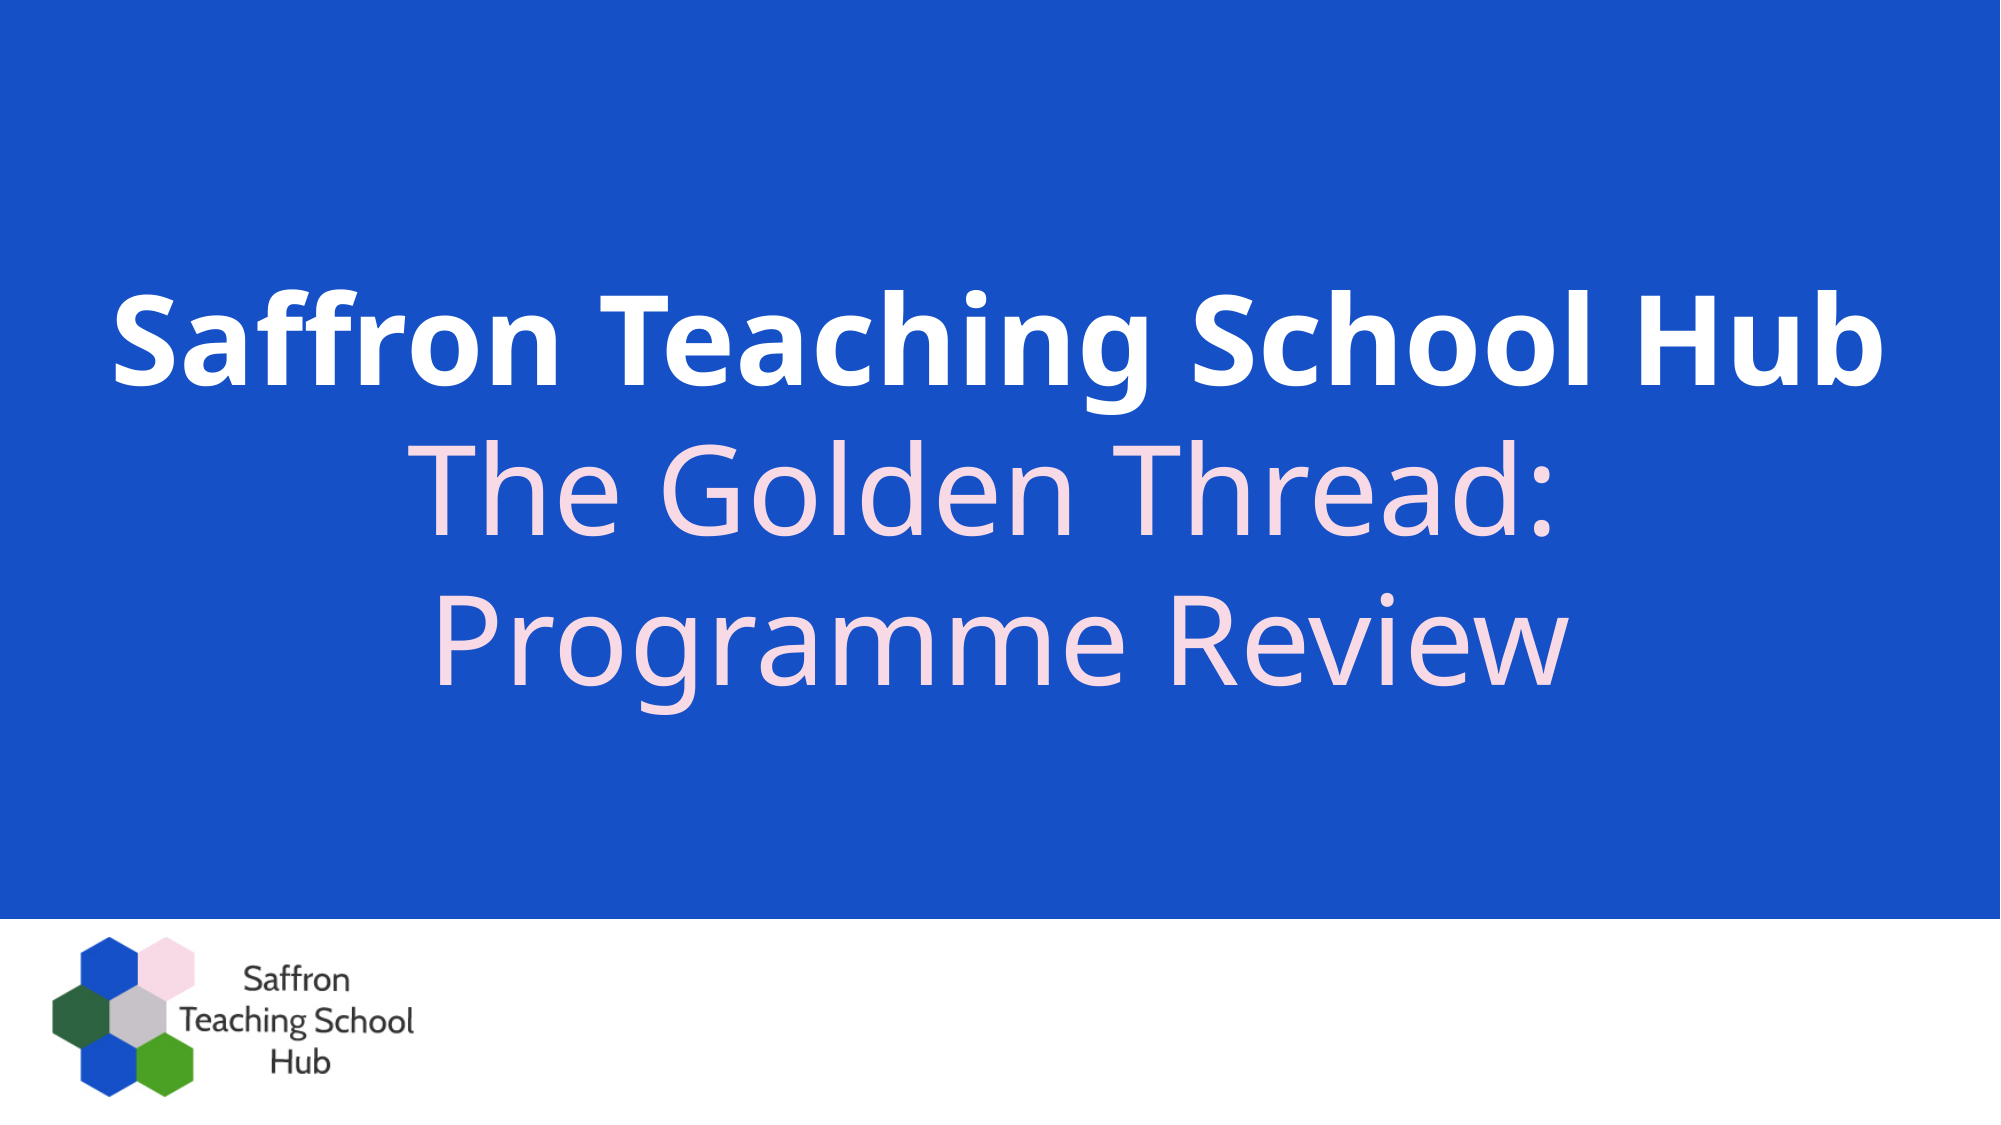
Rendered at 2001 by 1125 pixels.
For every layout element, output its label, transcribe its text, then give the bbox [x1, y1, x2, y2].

text_box Saffron Teaching School Hub The Golden Thread: Programme Review [96, 252, 1904, 718]
picture [52, 937, 423, 1098]
